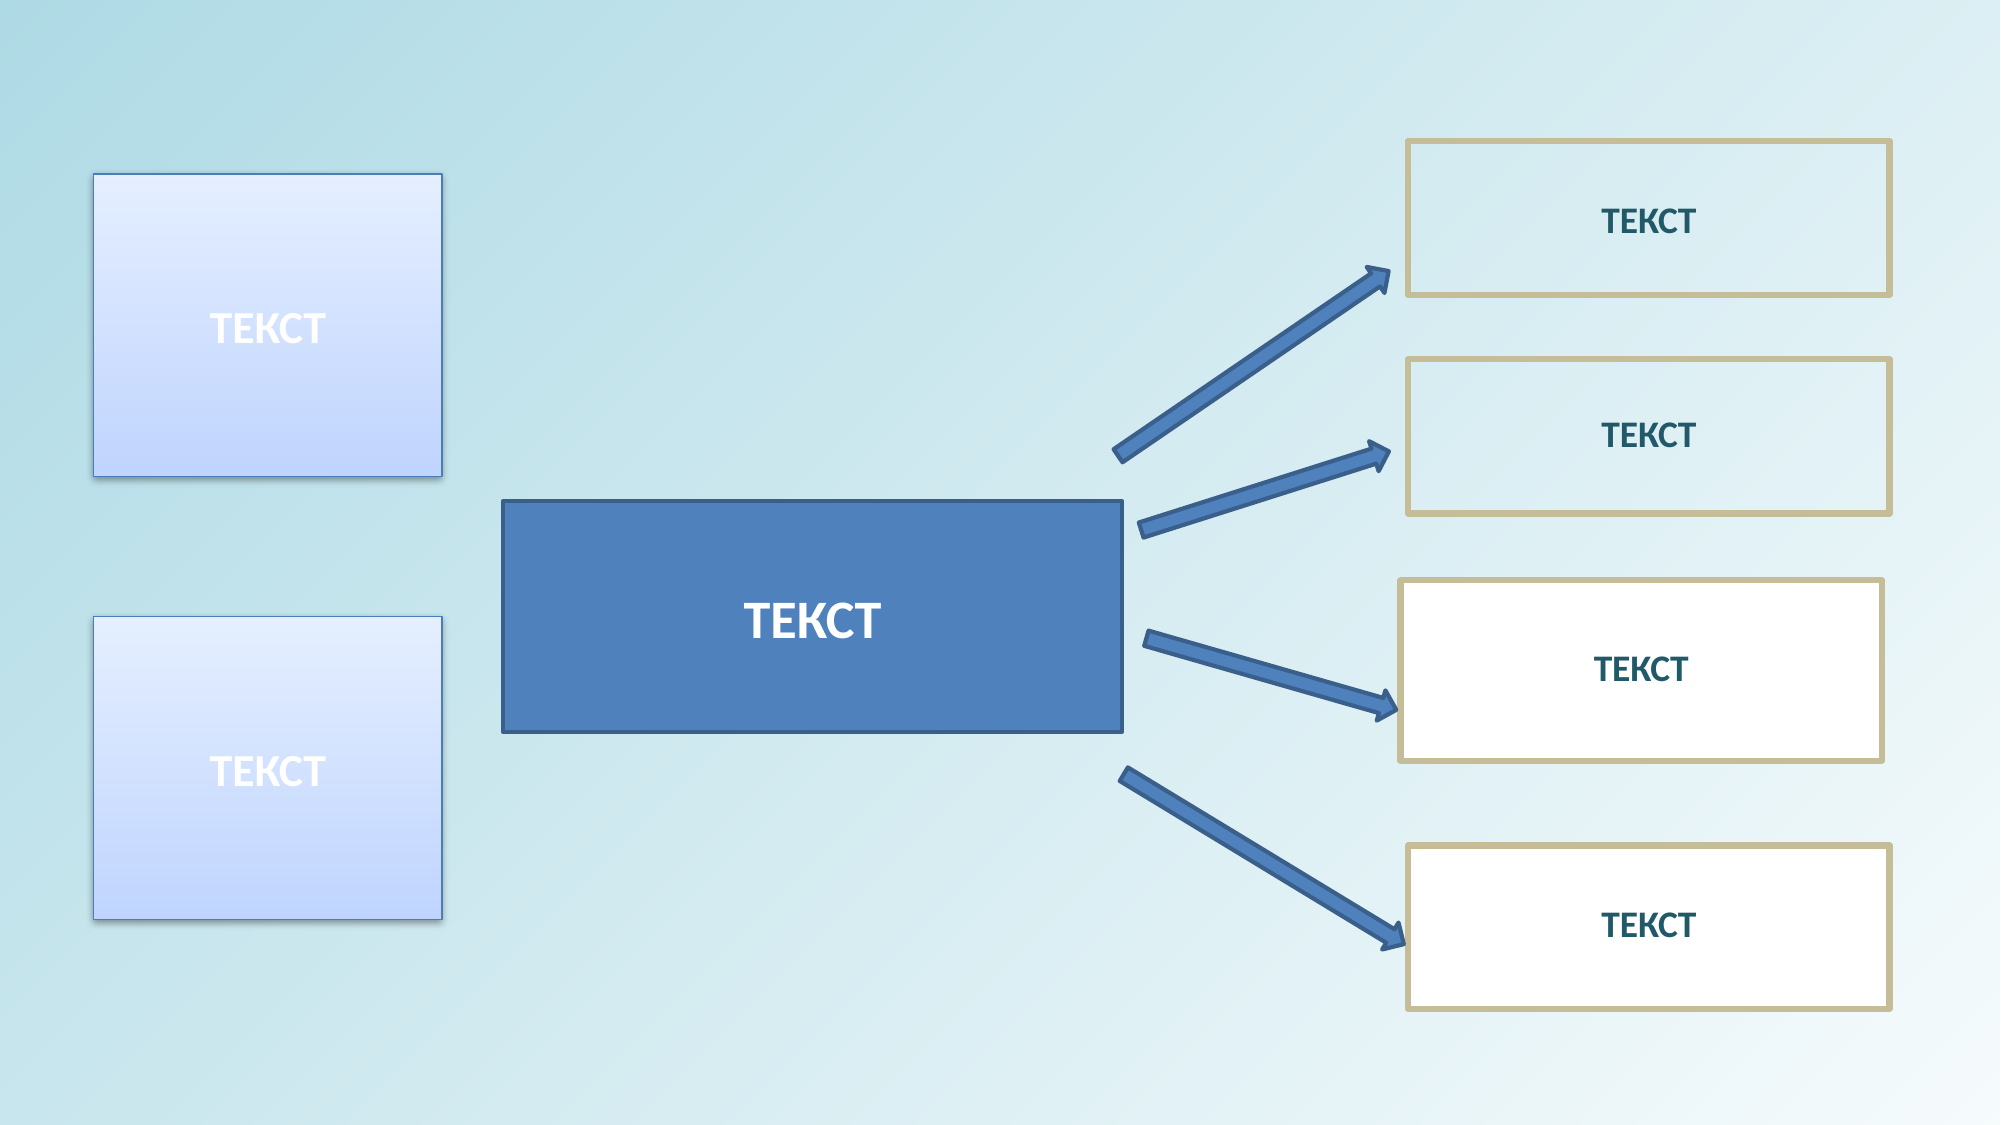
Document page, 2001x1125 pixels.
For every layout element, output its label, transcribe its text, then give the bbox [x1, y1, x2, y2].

text_box ТЕКСТ [1406, 357, 1892, 516]
text_box ТЕКСТ [1406, 139, 1892, 297]
text_box [1117, 765, 1406, 952]
text_box ТЕКСТ [1399, 578, 1884, 763]
text_box ТЕКСТ [1406, 843, 1892, 1011]
text_box [1142, 628, 1399, 723]
text_box [1136, 439, 1391, 540]
text_box [1111, 264, 1391, 465]
text_box ТЕКСТ [501, 499, 1124, 734]
text_box ТЕКСТ [93, 173, 443, 477]
text_box ТЕКСТ [93, 616, 443, 920]
